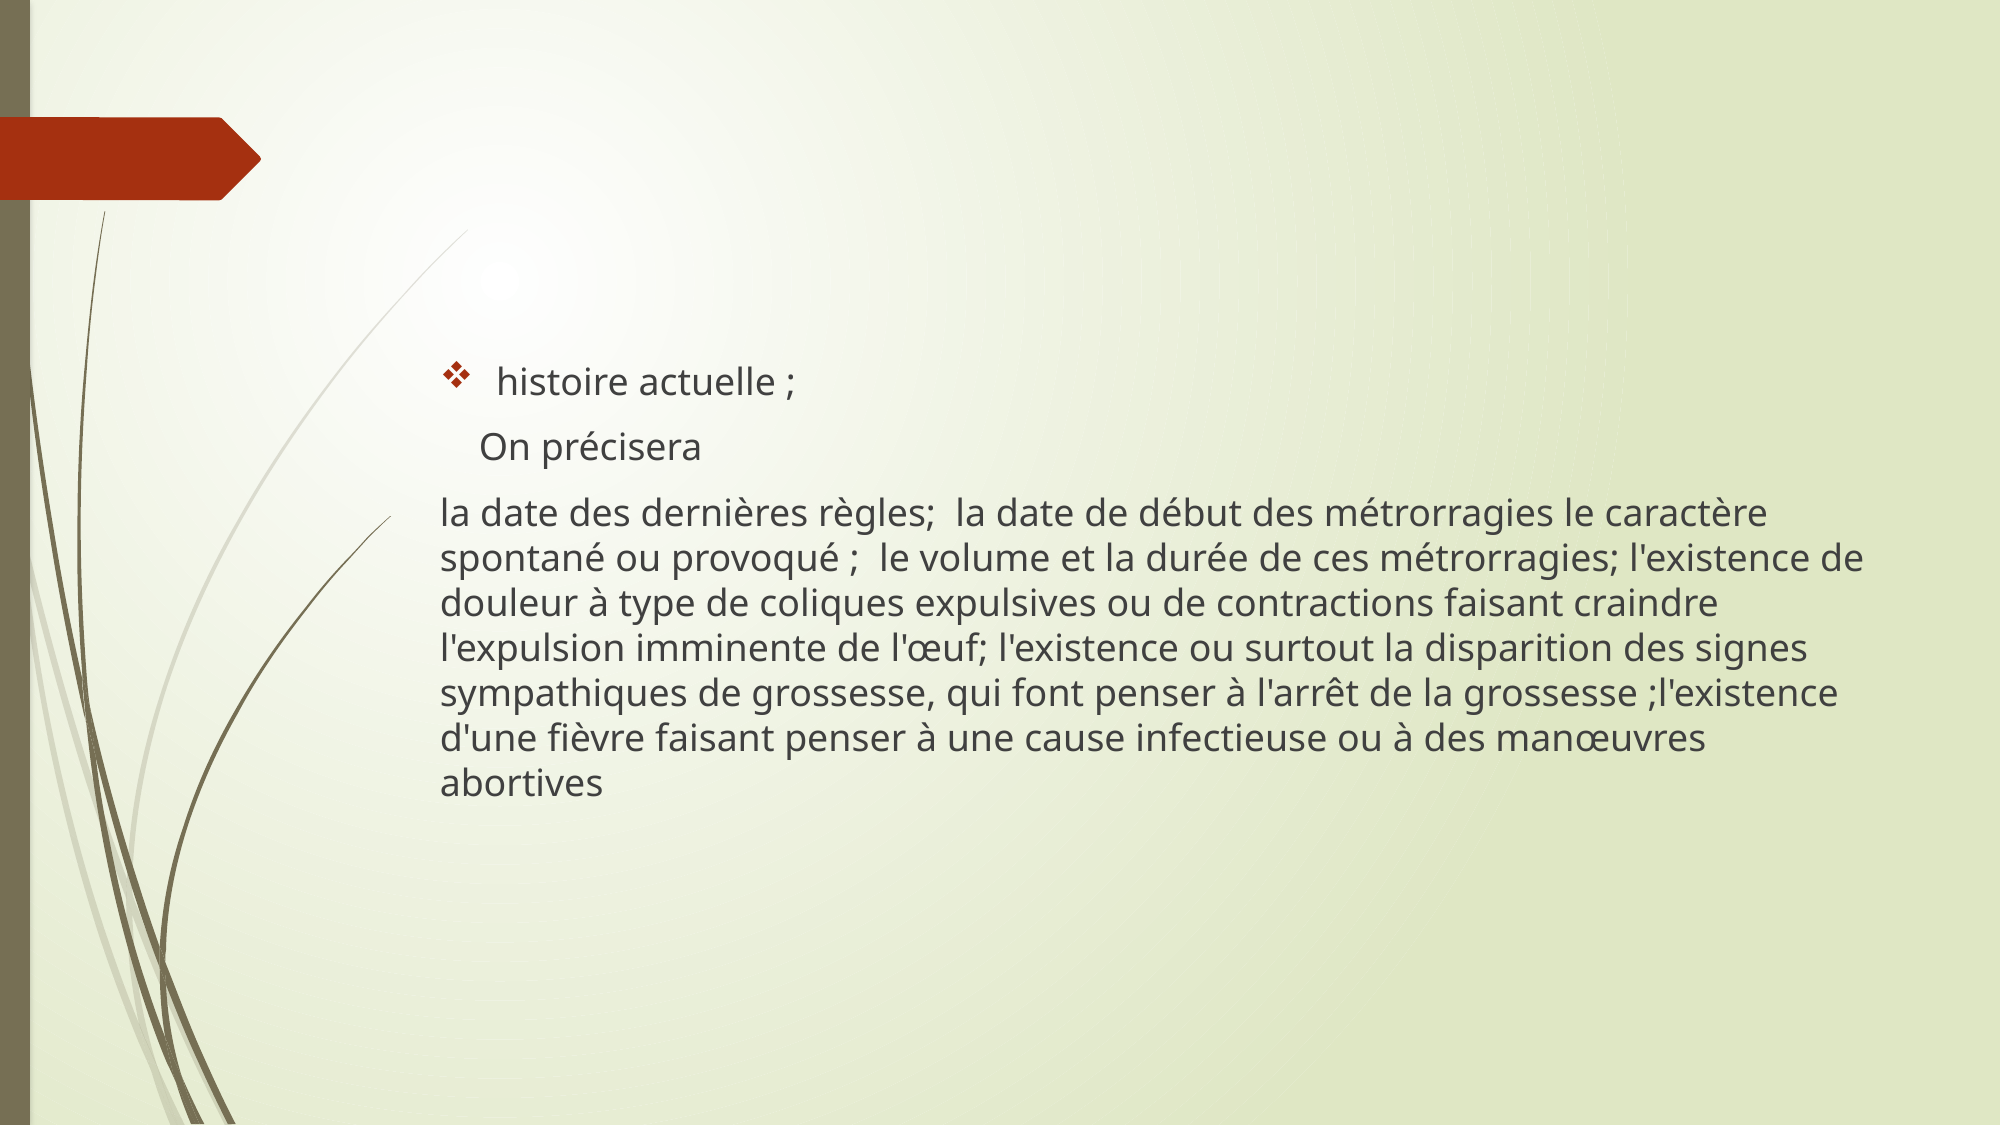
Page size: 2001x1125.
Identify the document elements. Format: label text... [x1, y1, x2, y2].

list histoire actuelle ; On précisera la date des dernières règles; la date de début des métrorragies le caractère spontané ou provoqué ; le volume et la durée de ces métrorragies; l'existence de douleur à type de coliques expulsives ou de contractions faisant craindre l'expulsion imminente de l'œuf; l'existence ou surtout la disparition des signes sympathiques de grossesse, qui font penser à l'arrêt de la grossesse ;l'existence d'une fièvre faisant penser à une cause infectieuse ou à des manœuvres abortives [424, 350, 1888, 970]
